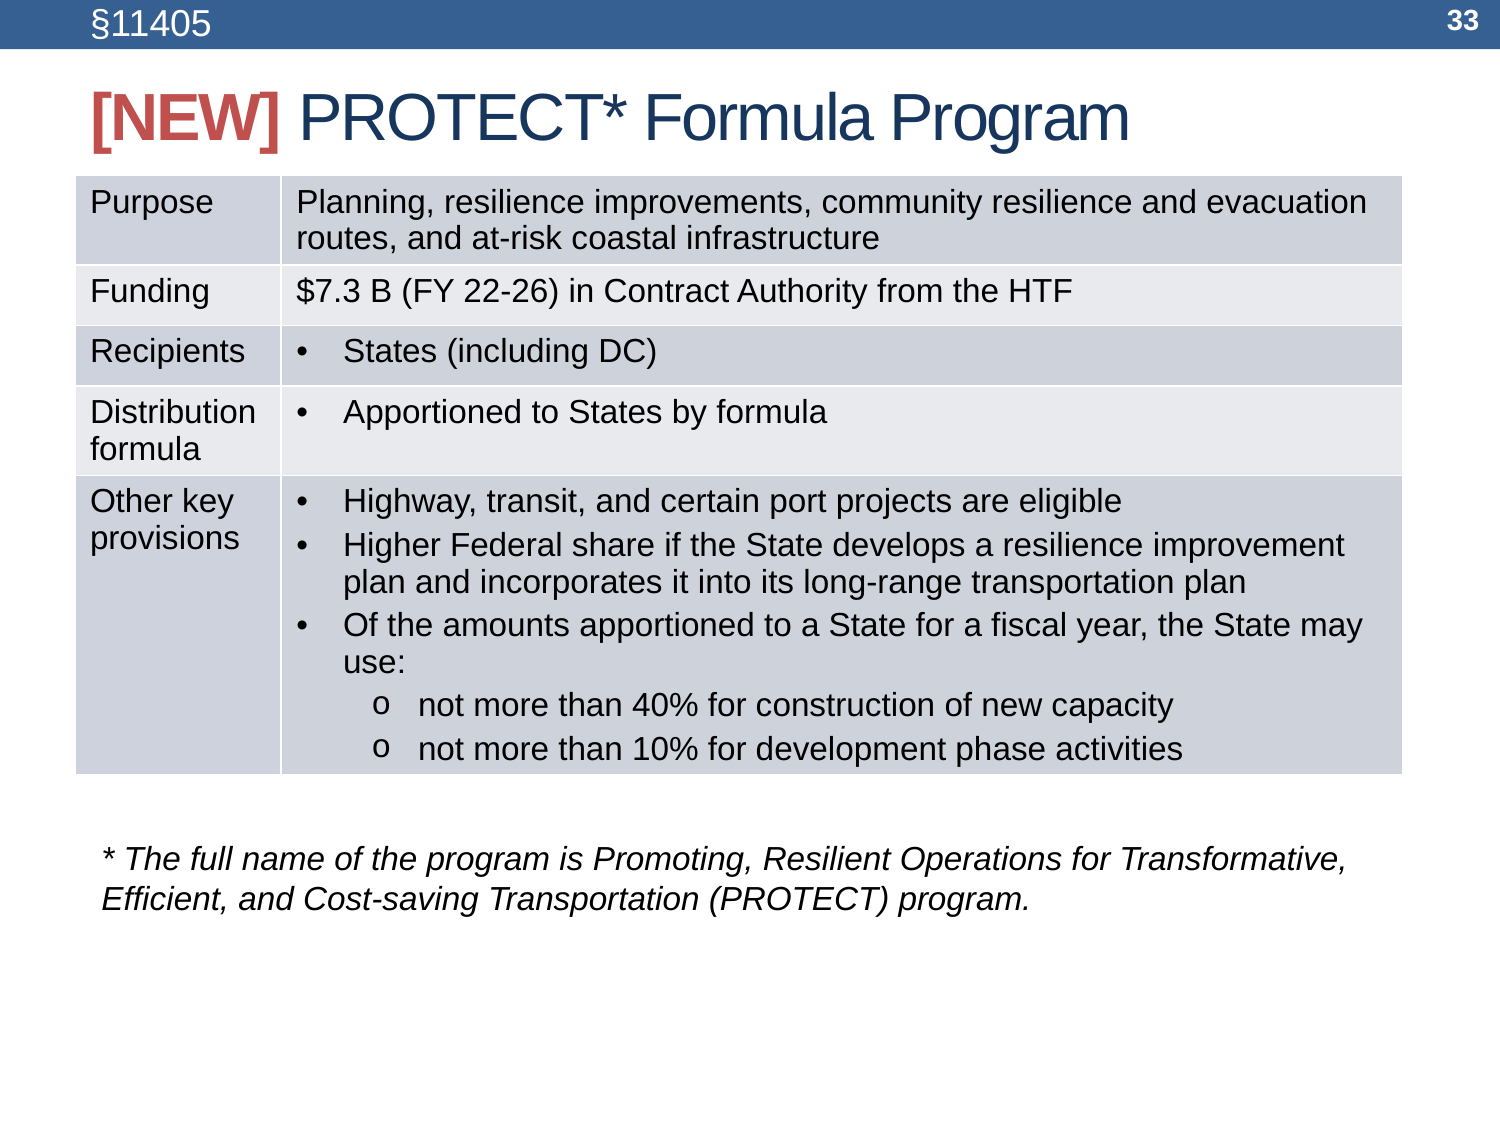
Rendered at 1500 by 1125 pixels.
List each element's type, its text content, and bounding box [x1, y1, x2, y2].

title [NEW] PROTECT* Formula Program [75, 46, 1425, 187]
table_cell Apportioned to States by formula [282, 387, 1402, 475]
text_box §11405 [74, 0, 1327, 52]
slide_number 33 [1319, 0, 1495, 46]
table_header Purpose [76, 176, 280, 264]
table_cell Highway, transit, and certain port projects are eligible Higher Federal share if the State develops a resilience improvement plan and incorporates it into its long-range transportation plan Of the amounts apportioned to a State for a fiscal year, the State may use: not more than 40% for construction of new capacity not more than 10% for development phase activities [282, 476, 1402, 774]
table_cell Other key provisions [76, 476, 280, 774]
table_header Planning, resilience improvements, community resilience and evacuation routes, and at-risk coastal infrastructure [282, 176, 1402, 264]
table_cell States (including DC) [282, 326, 1402, 385]
table_cell Distribution formula [76, 387, 280, 475]
table_cell Recipients [76, 326, 280, 385]
table_cell $7.3 B (FY 22-26) in Contract Authority from the HTF [282, 266, 1402, 325]
text_box * The full name of the program is Promoting, Resilient Operations for Transformative, Efficient, and Cost-saving Transportation (PROTECT) program. [86, 829, 1408, 925]
table_cell Funding [76, 266, 280, 325]
